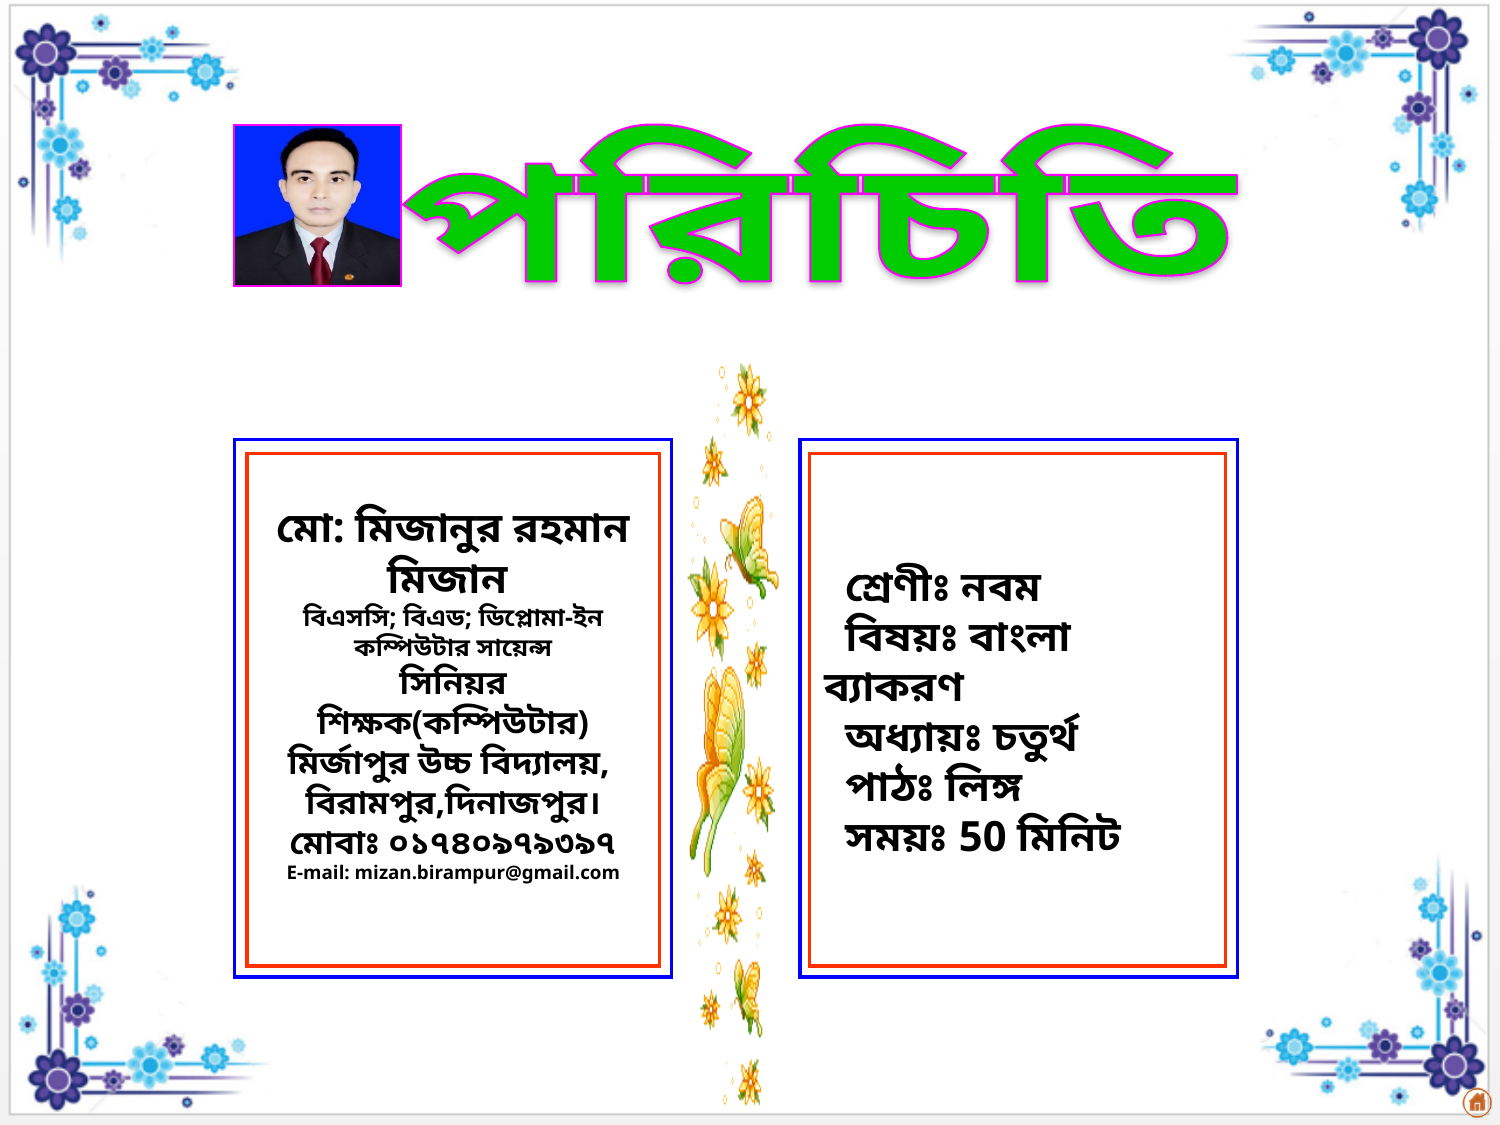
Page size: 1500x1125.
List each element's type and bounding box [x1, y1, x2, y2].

text_box [799, 439, 1238, 977]
text_box [683, 361, 788, 1113]
picture [0, 0, 1500, 1125]
text_box [233, 124, 402, 287]
text_box [234, 439, 672, 977]
